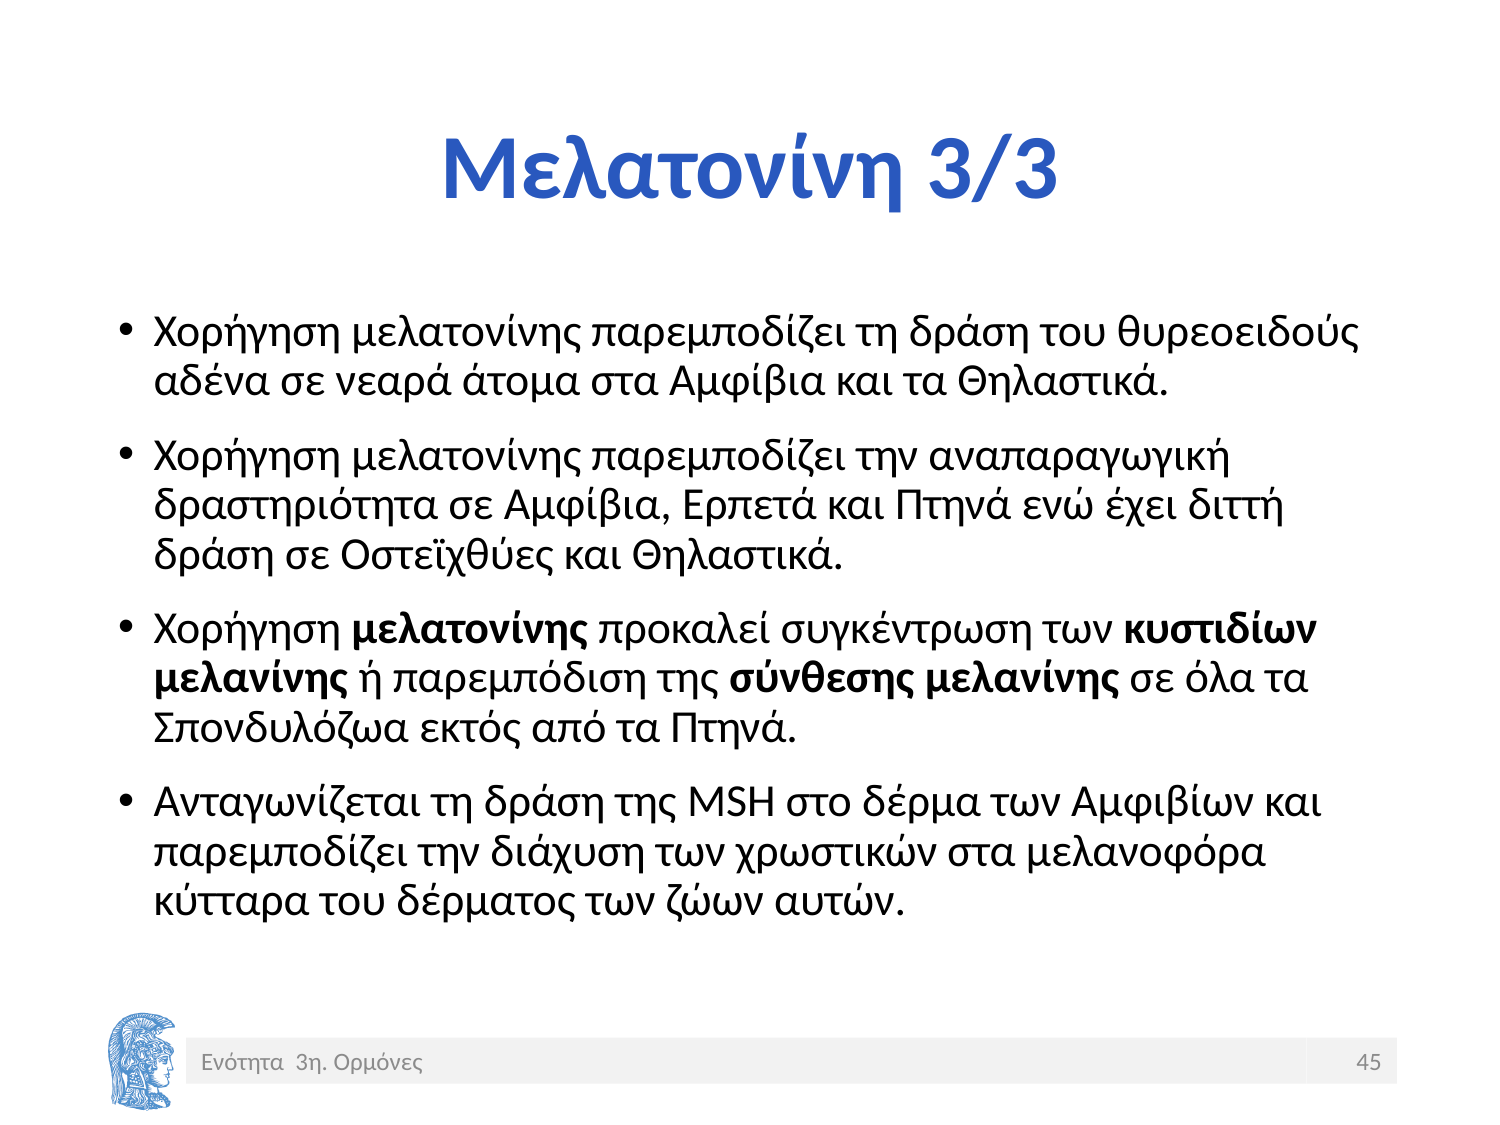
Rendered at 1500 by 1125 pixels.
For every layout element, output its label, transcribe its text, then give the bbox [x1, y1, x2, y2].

title Μελατονίνη 3/3 [103, 59, 1397, 278]
slide_number 45 [1306, 1037, 1397, 1084]
picture [103, 1014, 186, 1114]
footer Ενότητα 3η. Ορμόνες [186, 1037, 1306, 1084]
list Χορήγηση μελατονίνης παρεμποδίζει τη δράση του θυρεοειδούς αδένα σε νεαρά άτομα στα Αμφίβια και τα Θηλαστικά. Χορήγηση μελατονίνης παρεμποδίζει την αναπαραγωγική δραστηριότητα σε Αμφίβια, Ερπετά και Πτηνά ενώ έχει διττή δράση σε Οστεϊχθύες και Θηλαστικά. Χορήγηση μελατονίνης προκαλεί συγκέντρωση των κυστιδίων μελανίνης ή παρεμπόδιση της σύνθεσης μελανίνης σε όλα τα Σπονδυλόζωα εκτός από τα Πτηνά. Ανταγωνίζεται τη δράση της MSH στο δέρμα των Αμφιβίων και παρεμποδίζει την διάχυση των χρωστικών στα μελανοφόρα κύτταρα του δέρματος των ζώων αυτών. [103, 299, 1397, 1014]
